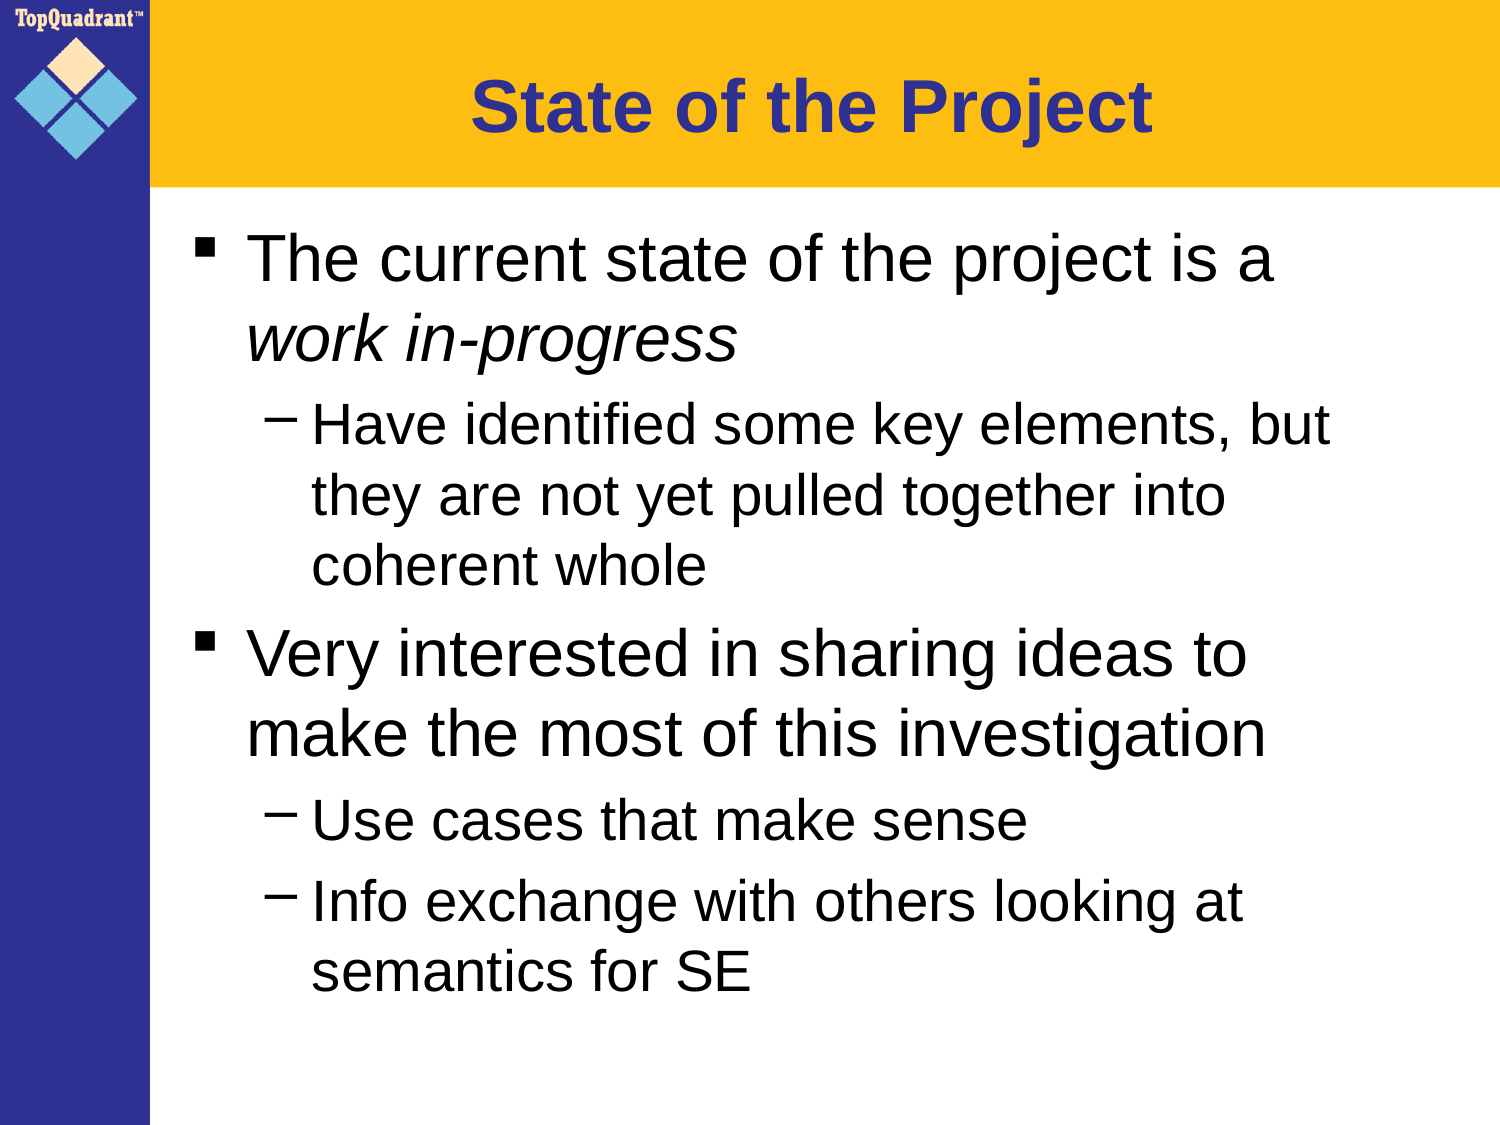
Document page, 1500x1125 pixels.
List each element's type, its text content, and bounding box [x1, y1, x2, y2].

picture [14, 37, 137, 163]
picture [14, 8, 144, 32]
title State of the Project [149, 49, 1476, 156]
list The current state of the project is a work in-progress Have identified some key elements, but they are not yet pulled together into coherent whole Very interested in sharing ideas to make the most of this investigation Use cases that make sense Info exchange with others looking at semantics for SE [174, 207, 1413, 1013]
